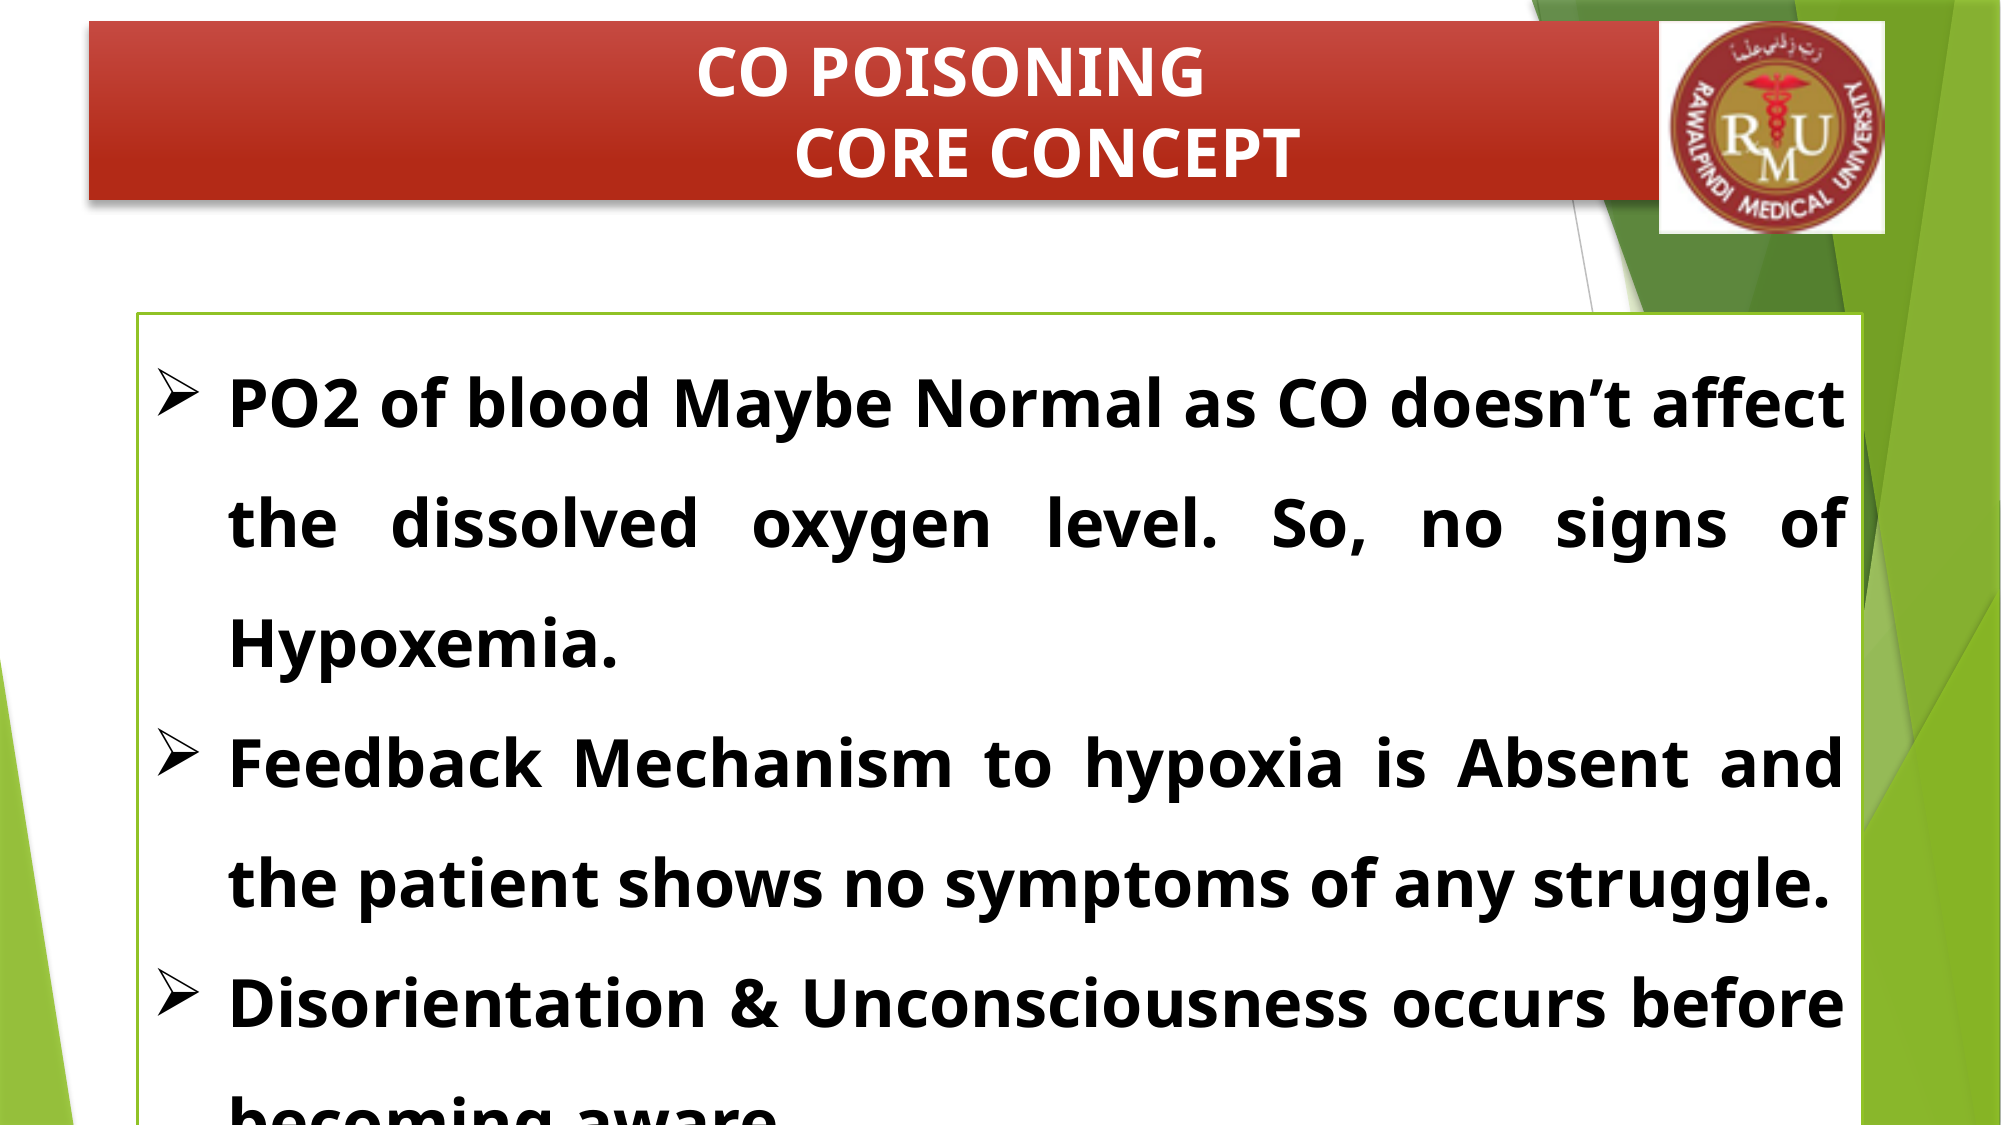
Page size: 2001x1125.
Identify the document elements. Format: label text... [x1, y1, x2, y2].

text_box PO2 of blood Maybe Normal as CO doesn’t affect the dissolved oxygen level. So, no signs of Hypoxemia. Feedback Mechanism to hypoxia is Absent and the patient shows no symptoms of any struggle. Disorientation & Unconsciousness occurs before becoming aware [136, 312, 1864, 1125]
title CO POISONING CORE CONCEPT [89, 21, 1657, 200]
picture [1658, 21, 1885, 235]
